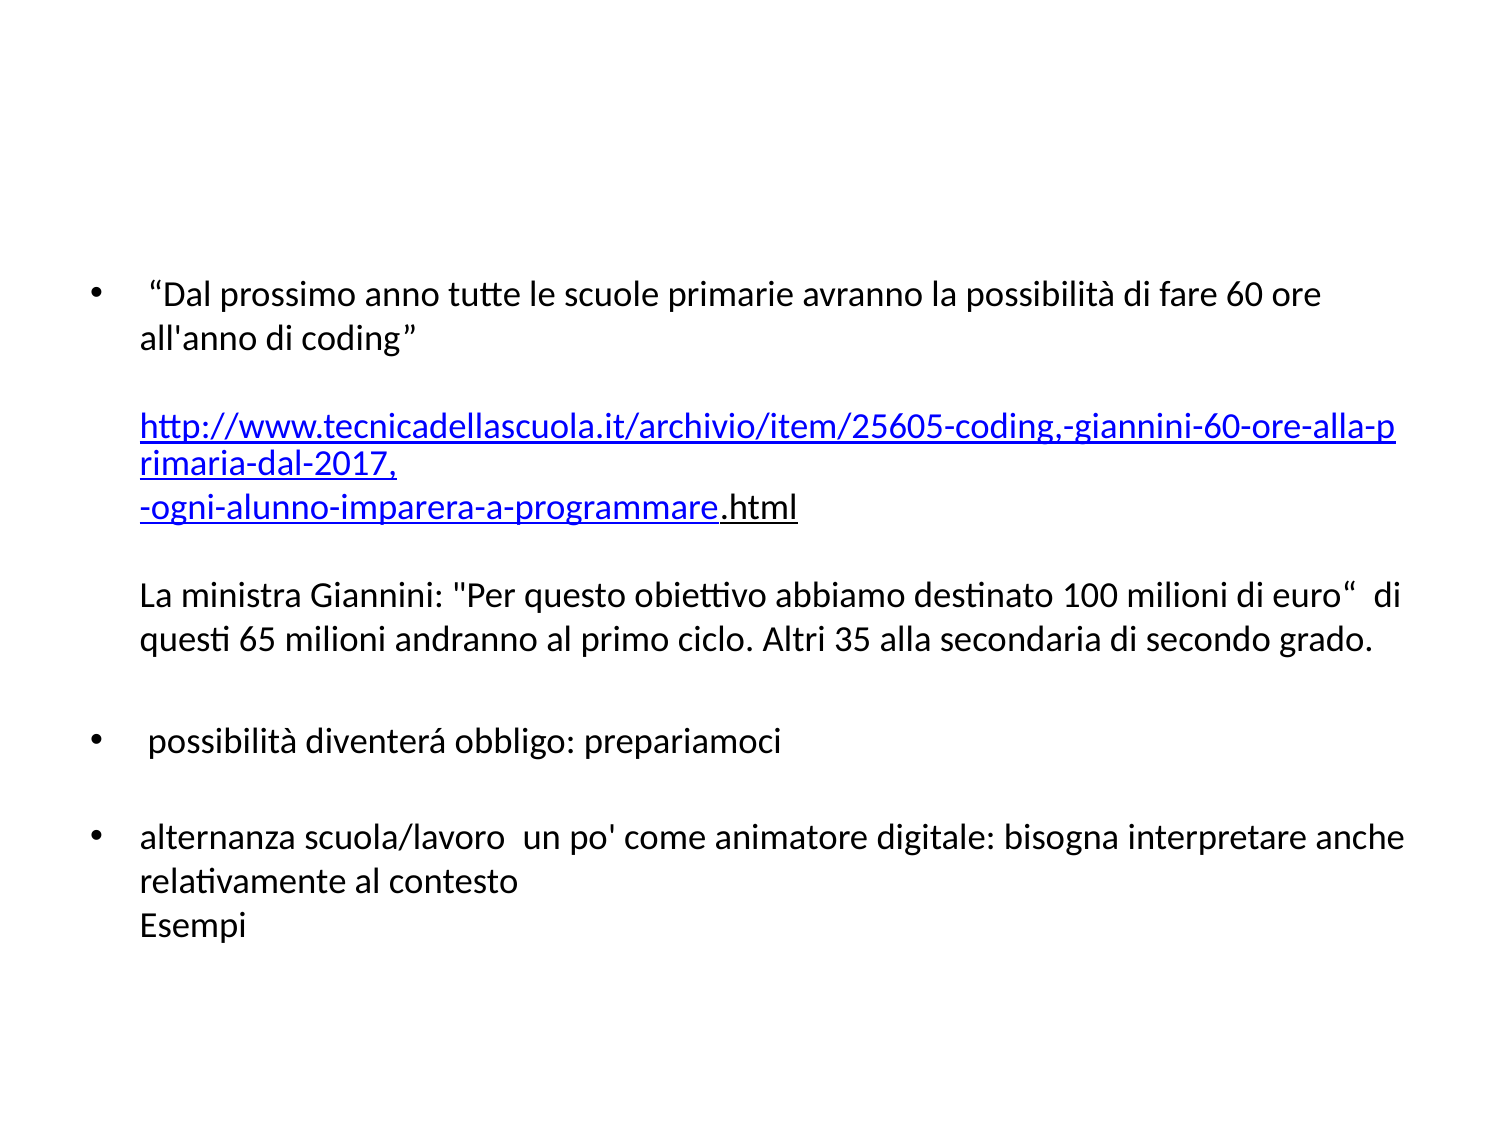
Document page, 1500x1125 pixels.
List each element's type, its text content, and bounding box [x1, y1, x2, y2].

list “Dal prossimo anno tutte le scuole primarie avranno la possibilità di fare 60 ore all'anno di coding” http://www.tecnicadellascuola.it/archivio/item/25605-coding,-giannini-60-ore-alla-primaria-dal-2017,-ogni-alunno-imparera-a-programmare.html La ministra Giannini: "Per questo obiettivo abbiamo destinato 100 milioni di euro“ di questi 65 milioni andranno al primo ciclo. Altri 35 alla secondaria di secondo grado. possibilità diventerá obbligo: prepariamoci alternanza scuola/lavoro un po' come animatore digitale: bisogna interpretare anche relativamente al contesto Esempi [75, 262, 1425, 1005]
